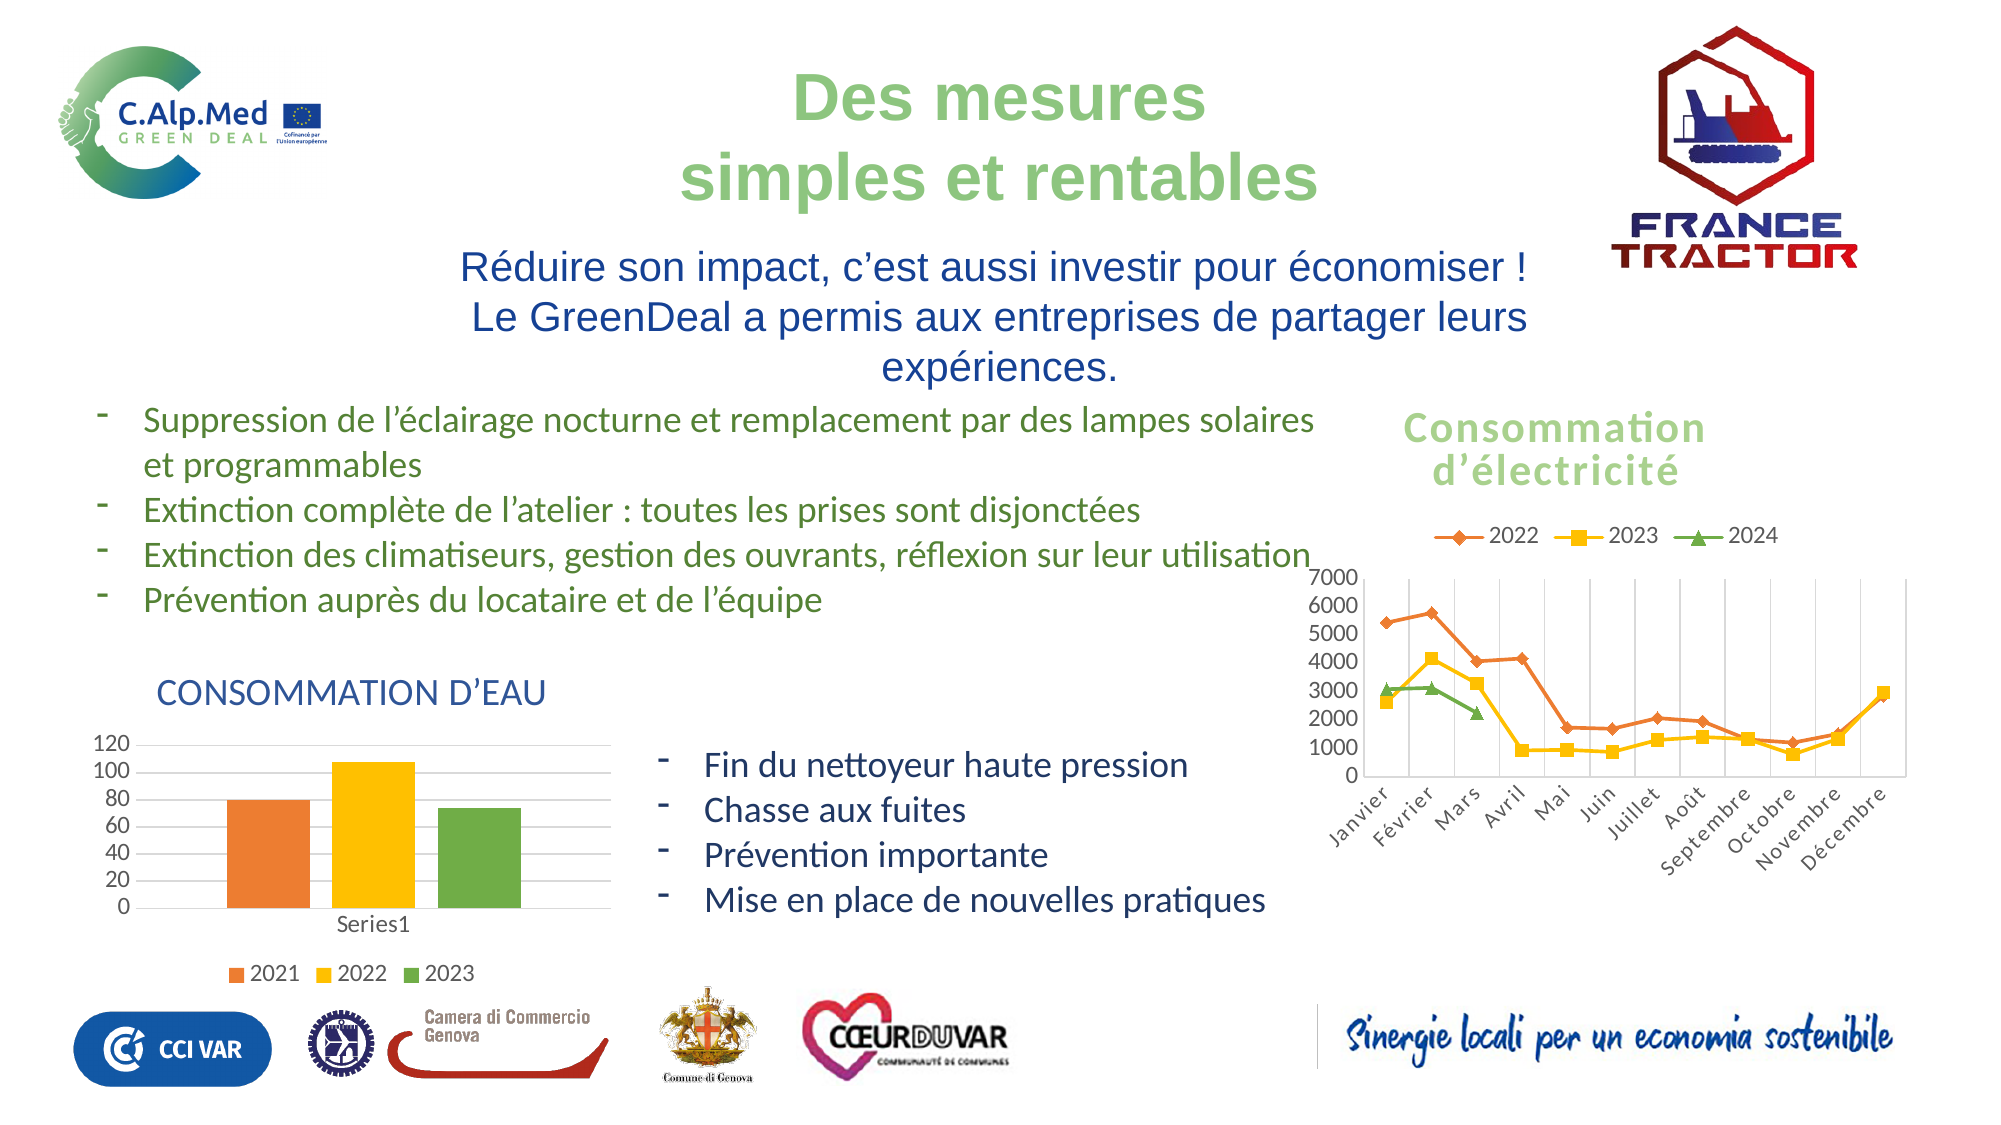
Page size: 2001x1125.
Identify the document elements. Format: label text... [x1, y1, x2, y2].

picture [1314, 1004, 1895, 1069]
text_box Fin du nettoyeur haute pression Chasse aux fuites Prévention importante Mise en place de nouvelles pratiques [642, 732, 1282, 928]
picture [796, 986, 1020, 1086]
picture [62, 999, 284, 1099]
picture [58, 46, 327, 199]
chart [81, 648, 623, 994]
picture [648, 978, 765, 1095]
chart [1295, 375, 1919, 893]
text_box Réduire son impact, c’est aussi investir pour économiser ! Le GreenDeal a permis aux entreprises de partager leurs expériences. [333, 232, 1451, 387]
picture [1451, 0, 2000, 388]
text_box Des mesures simples et rentables [651, 46, 1349, 222]
text_box Suppression de l’éclairage nocturne et remplacement par des lampes solaires et programmables Extinction complète de l’atelier : toutes les prises sont disjonctées Extinction des climatiseurs, gestion des ouvrants, réflexion sur leur utilisation Prévention auprès du locataire et de l’équipe [81, 387, 1295, 628]
picture [301, 999, 615, 1091]
